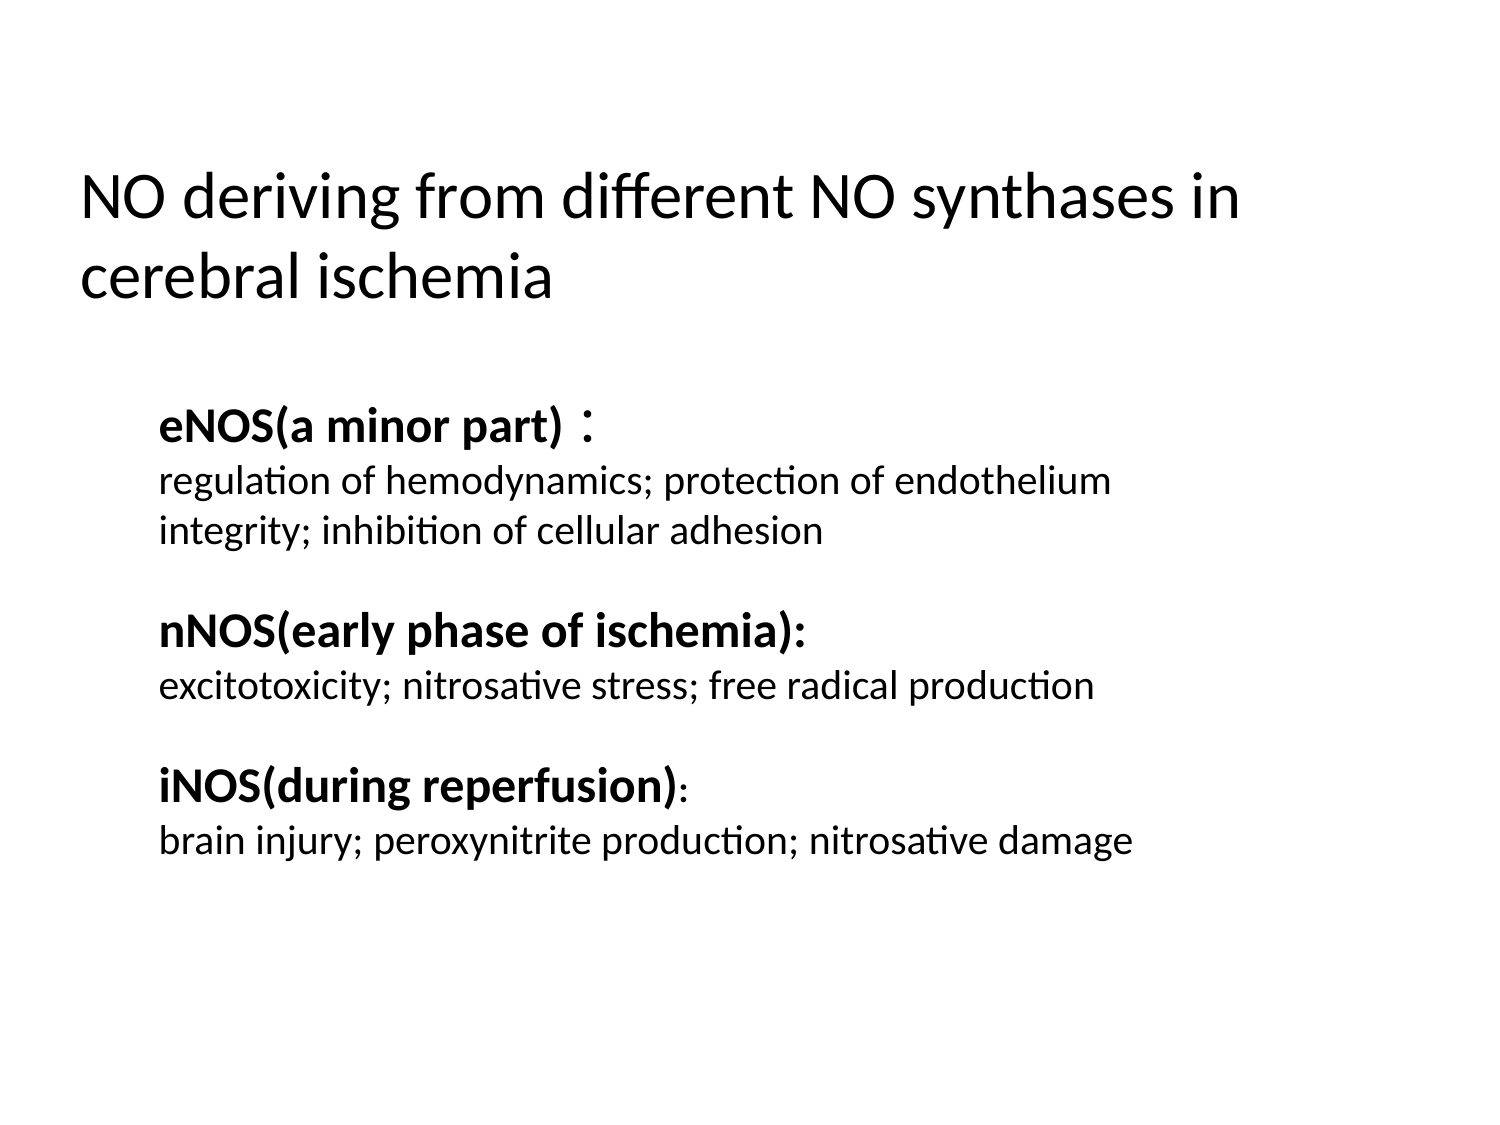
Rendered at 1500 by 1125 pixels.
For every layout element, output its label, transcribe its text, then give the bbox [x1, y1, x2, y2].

title NO deriving from different NO synthases in cerebral ischemia [64, 113, 1400, 350]
text_box eNOS(a minor part)： regulation of hemodynamics; protection of endothelium integrity; inhibition of cellular adhesion nNOS(early phase of ischemia): excitotoxicity; nitrosative stress; free radical production iNOS(during reperfusion): brain injury; peroxynitrite production; nitrosative damage [143, 385, 1231, 871]
